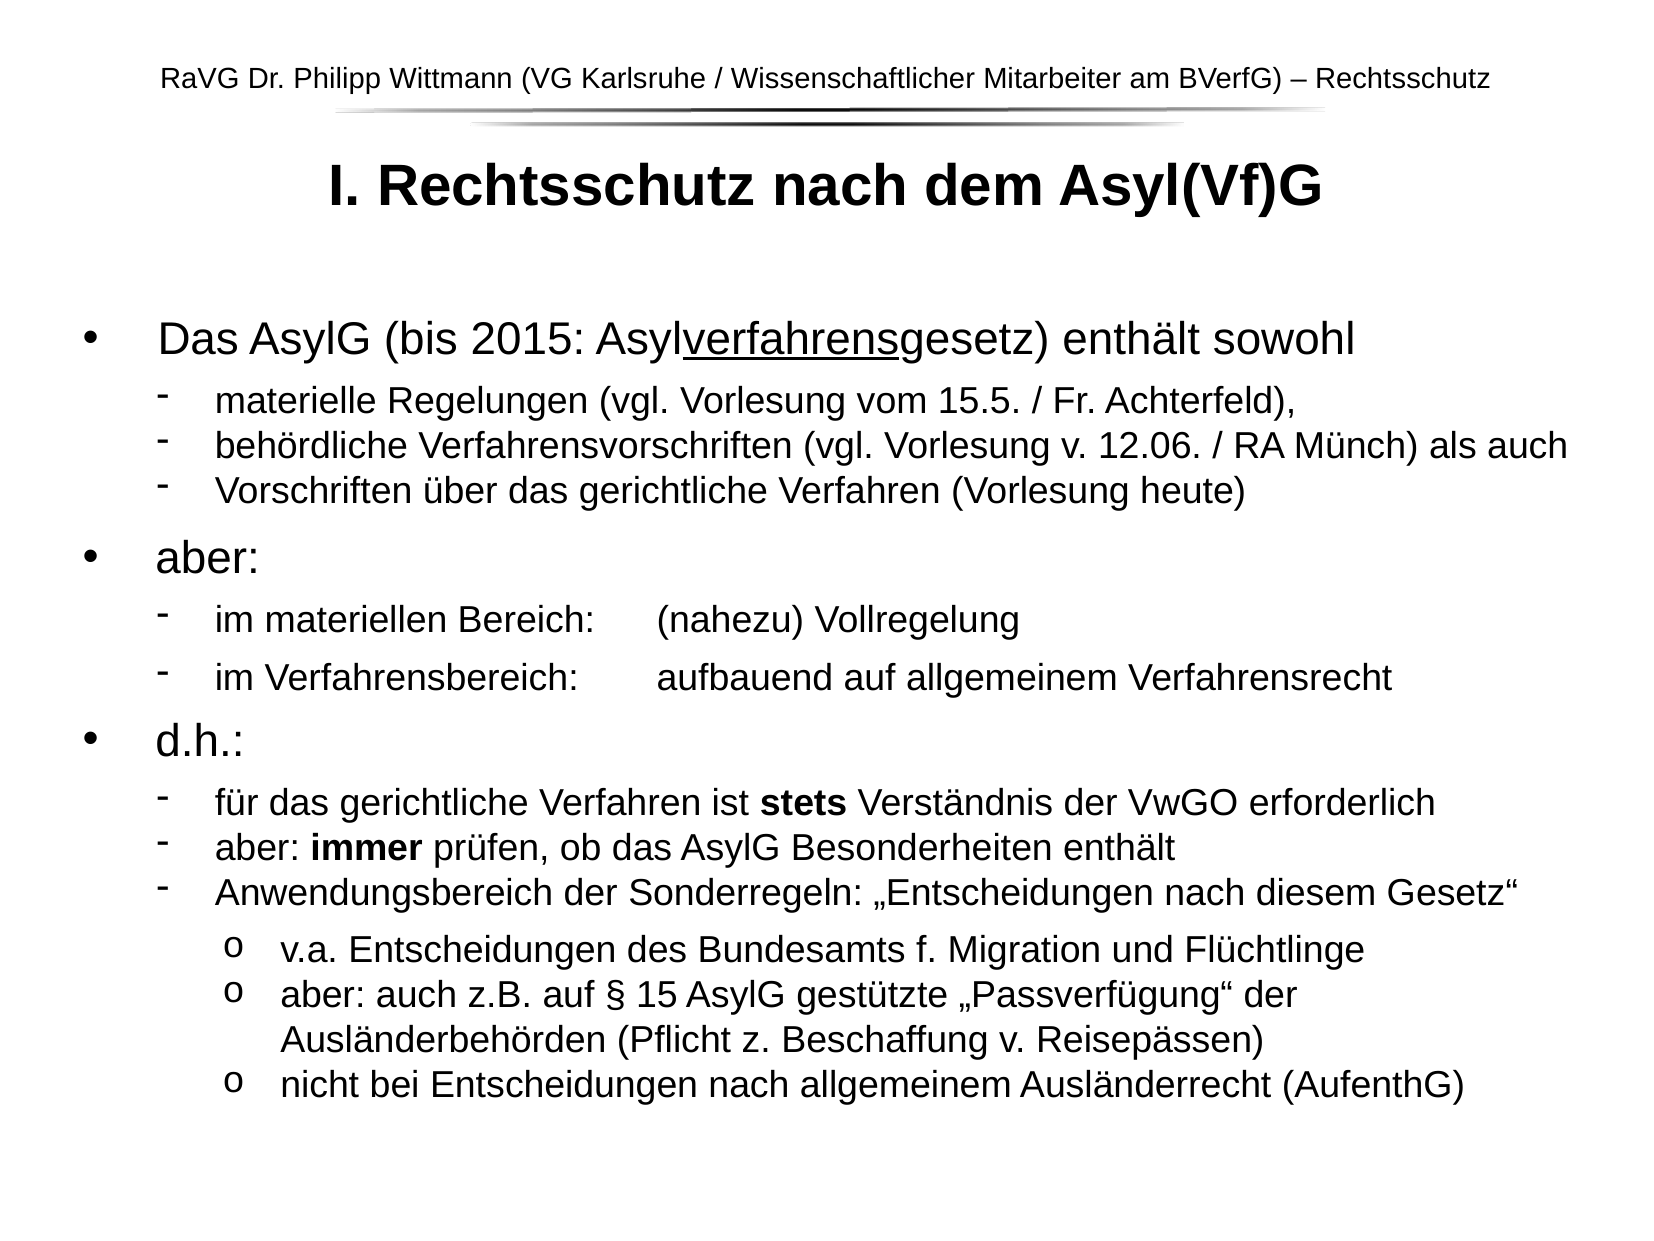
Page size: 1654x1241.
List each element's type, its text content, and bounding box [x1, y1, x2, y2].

text_box RaVG Dr. Philipp Wittmann (VG Karlsruhe / Wissenschaftlicher Mitarbeiter am BVerfG) – Rechtsschutz [82, 49, 1571, 140]
picture [468, 121, 1185, 128]
picture [332, 106, 1326, 115]
text_box I. Rechtsschutz nach dem Asyl(Vf)G Das AsylG (bis 2015: Asylverfahrensgesetz) enthält sowohl materielle Regelungen (vgl. Vorlesung vom 15.5. / Fr. Achterfeld), behördliche Verfahrensvorschriften (vgl. Vorlesung v. 12.06. / RA Münch) als auch Vorschriften über das gerichtliche Verfahren (Vorlesung heute) aber: im materiellen Bereich: (nahezu) Vollregelung im Verfahrensbereich: aufbauend auf allgemeinem Verfahrensrecht d.h.: für das gerichtliche Verfahren ist stets Verständnis der VwGO erforderlich aber: immer prüfen, ob das AsylG Besonderheiten enthält Anwendungsbereich der Sonderregeln: „Entscheidungen nach diesem Gesetz“ v.a. Entscheidungen des Bundesamts f. Migration und Flüchtlinge aber: auch z.B. auf § 15 AsylG gestützte „Passverfügung“ der Ausländerbehörden (Pflicht z. Beschaffung v. Reisepässen) nicht bei Entscheidungen nach allgemeinem Ausländerrecht (AufenthG) [82, 146, 1571, 1211]
